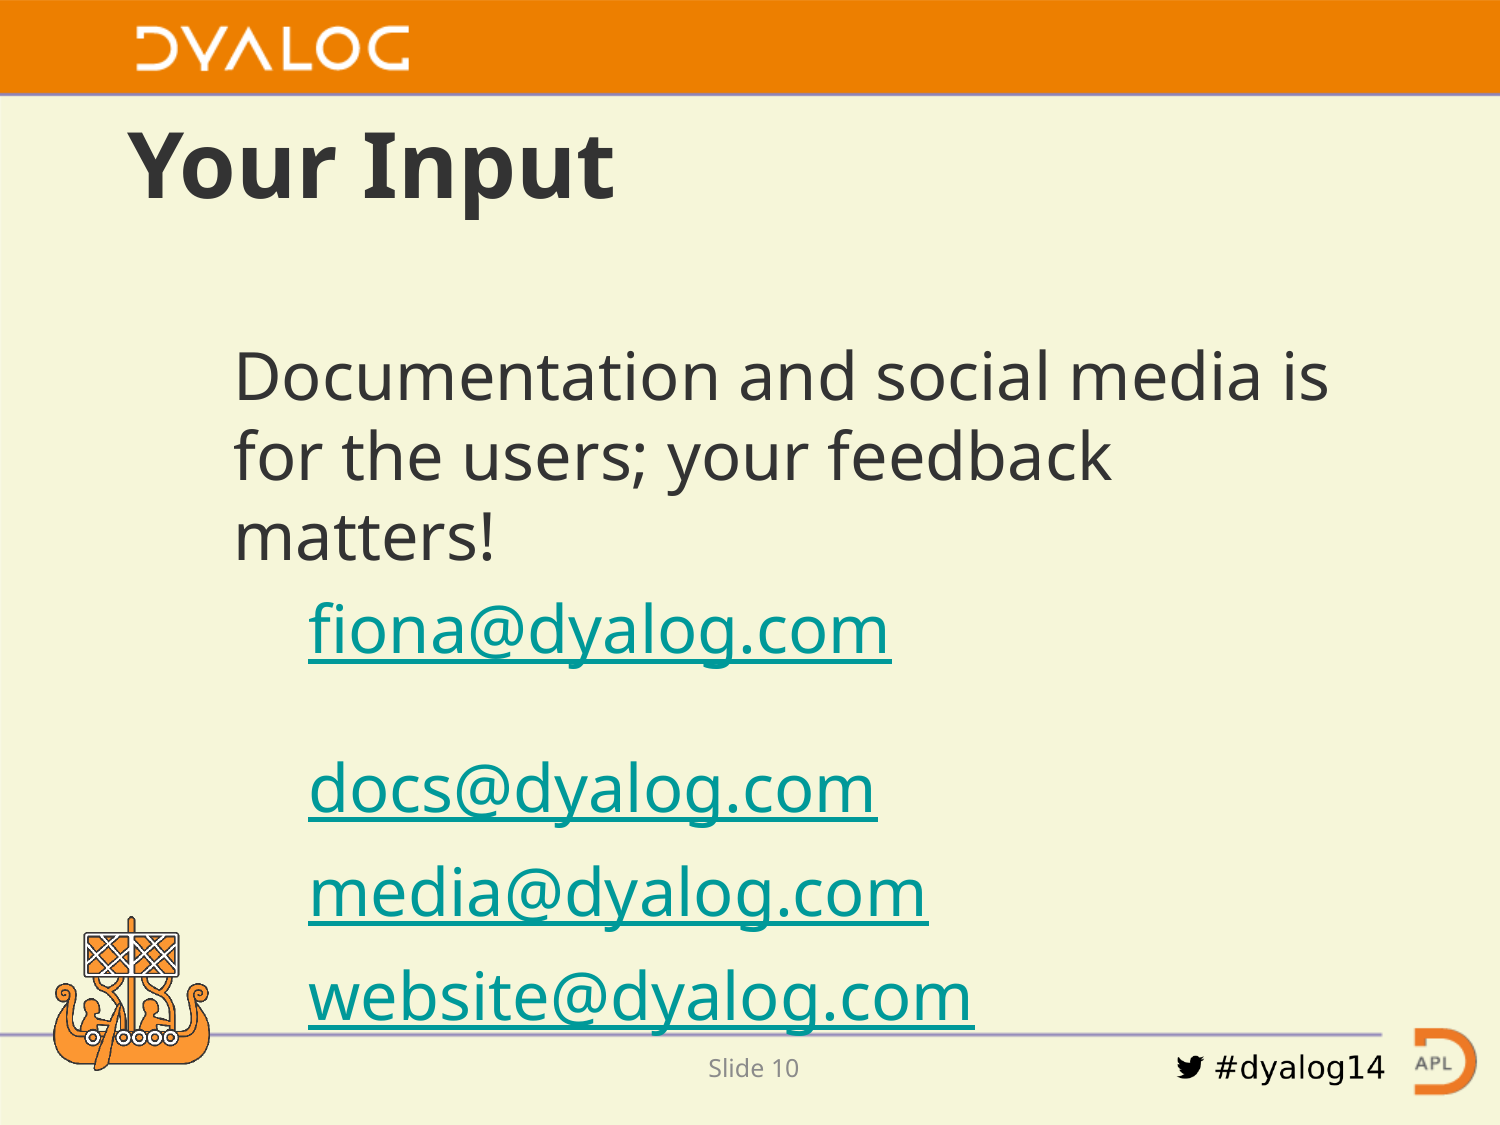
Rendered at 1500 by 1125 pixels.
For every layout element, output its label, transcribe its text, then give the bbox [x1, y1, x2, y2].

title Your Input [112, 99, 1388, 288]
picture [0, 0, 1500, 1125]
slide_number Slide 9 [585, 1039, 923, 1100]
list Documentation and social media is for the users; your feedback matters! fiona@dyalog.com docs@dyalog.com media@dyalog.com website@dyalog.com [218, 326, 1388, 906]
